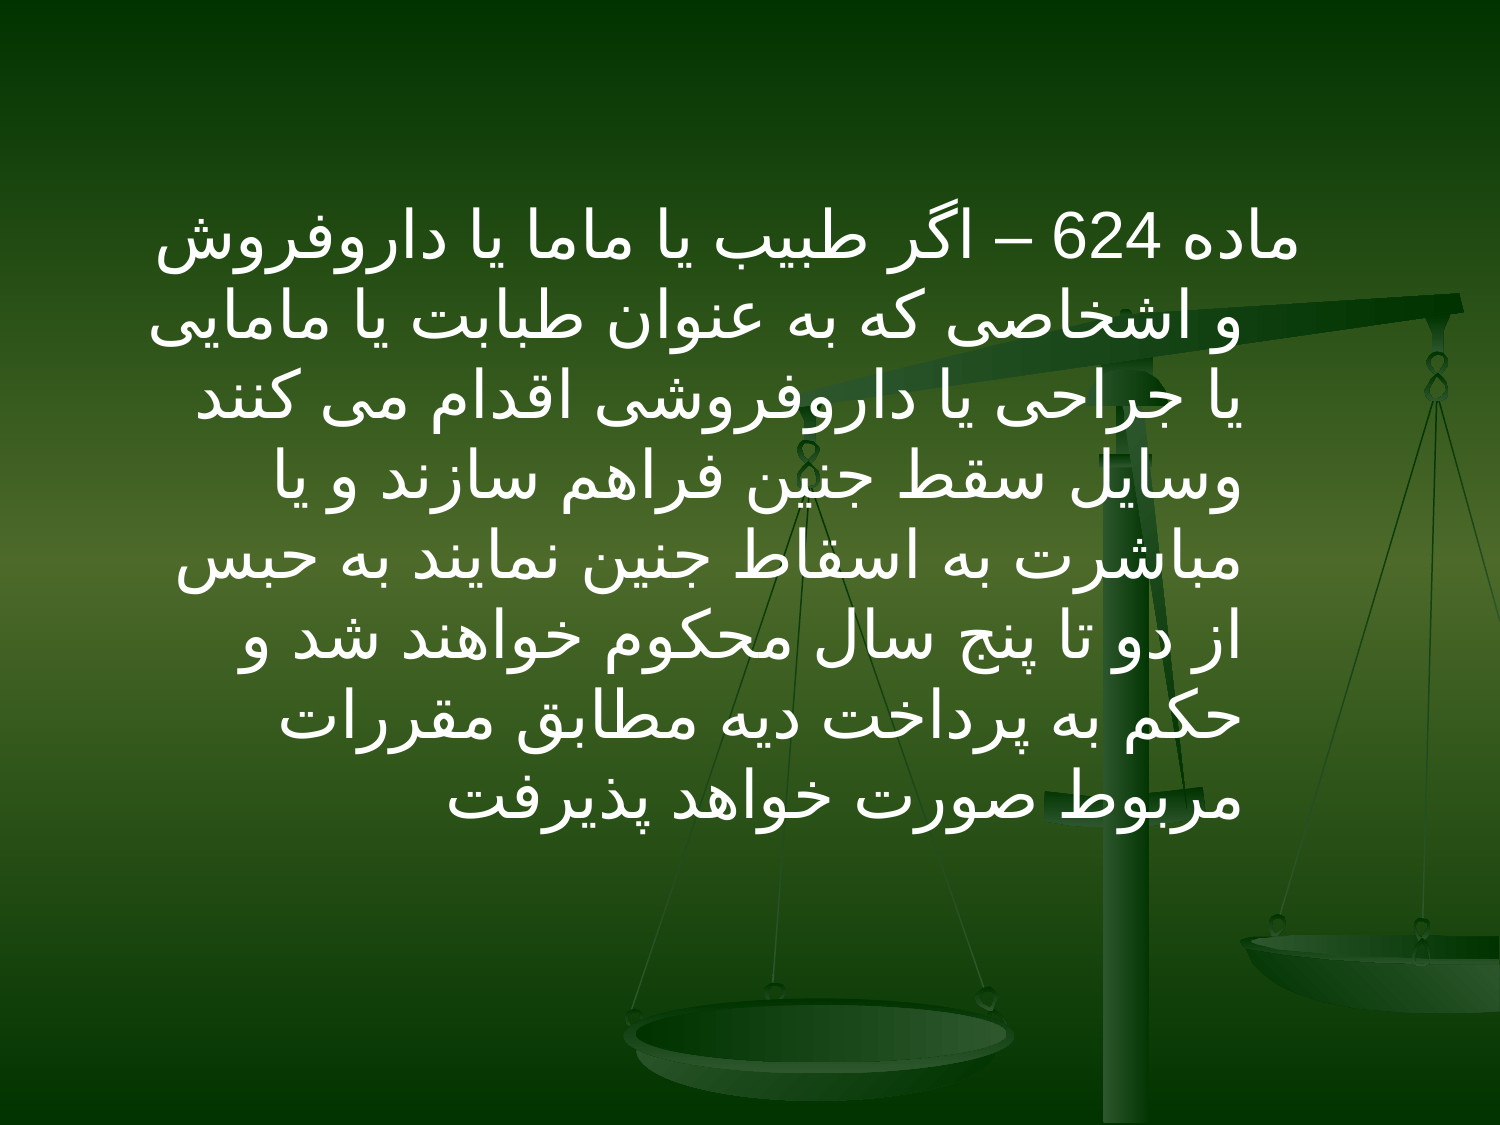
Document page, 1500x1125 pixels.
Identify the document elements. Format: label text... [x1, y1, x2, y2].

list ماده 624 – اگر طبیب یا ماما یا داروفروش و اشخاصی که به عنوان طبابت یا مامایی یا جراحی یا داروفروشی اقدام می کنند وسایل سقط جنین فراهم سازند و یا مباشرت به اسقاط جنین نمایند به حبس از دو تا پنج سال محکوم خواهند شد و حکم به پرداخت دیه مطابق مقررات مربوط صورت خواهد پذیرفت [112, 184, 1318, 901]
